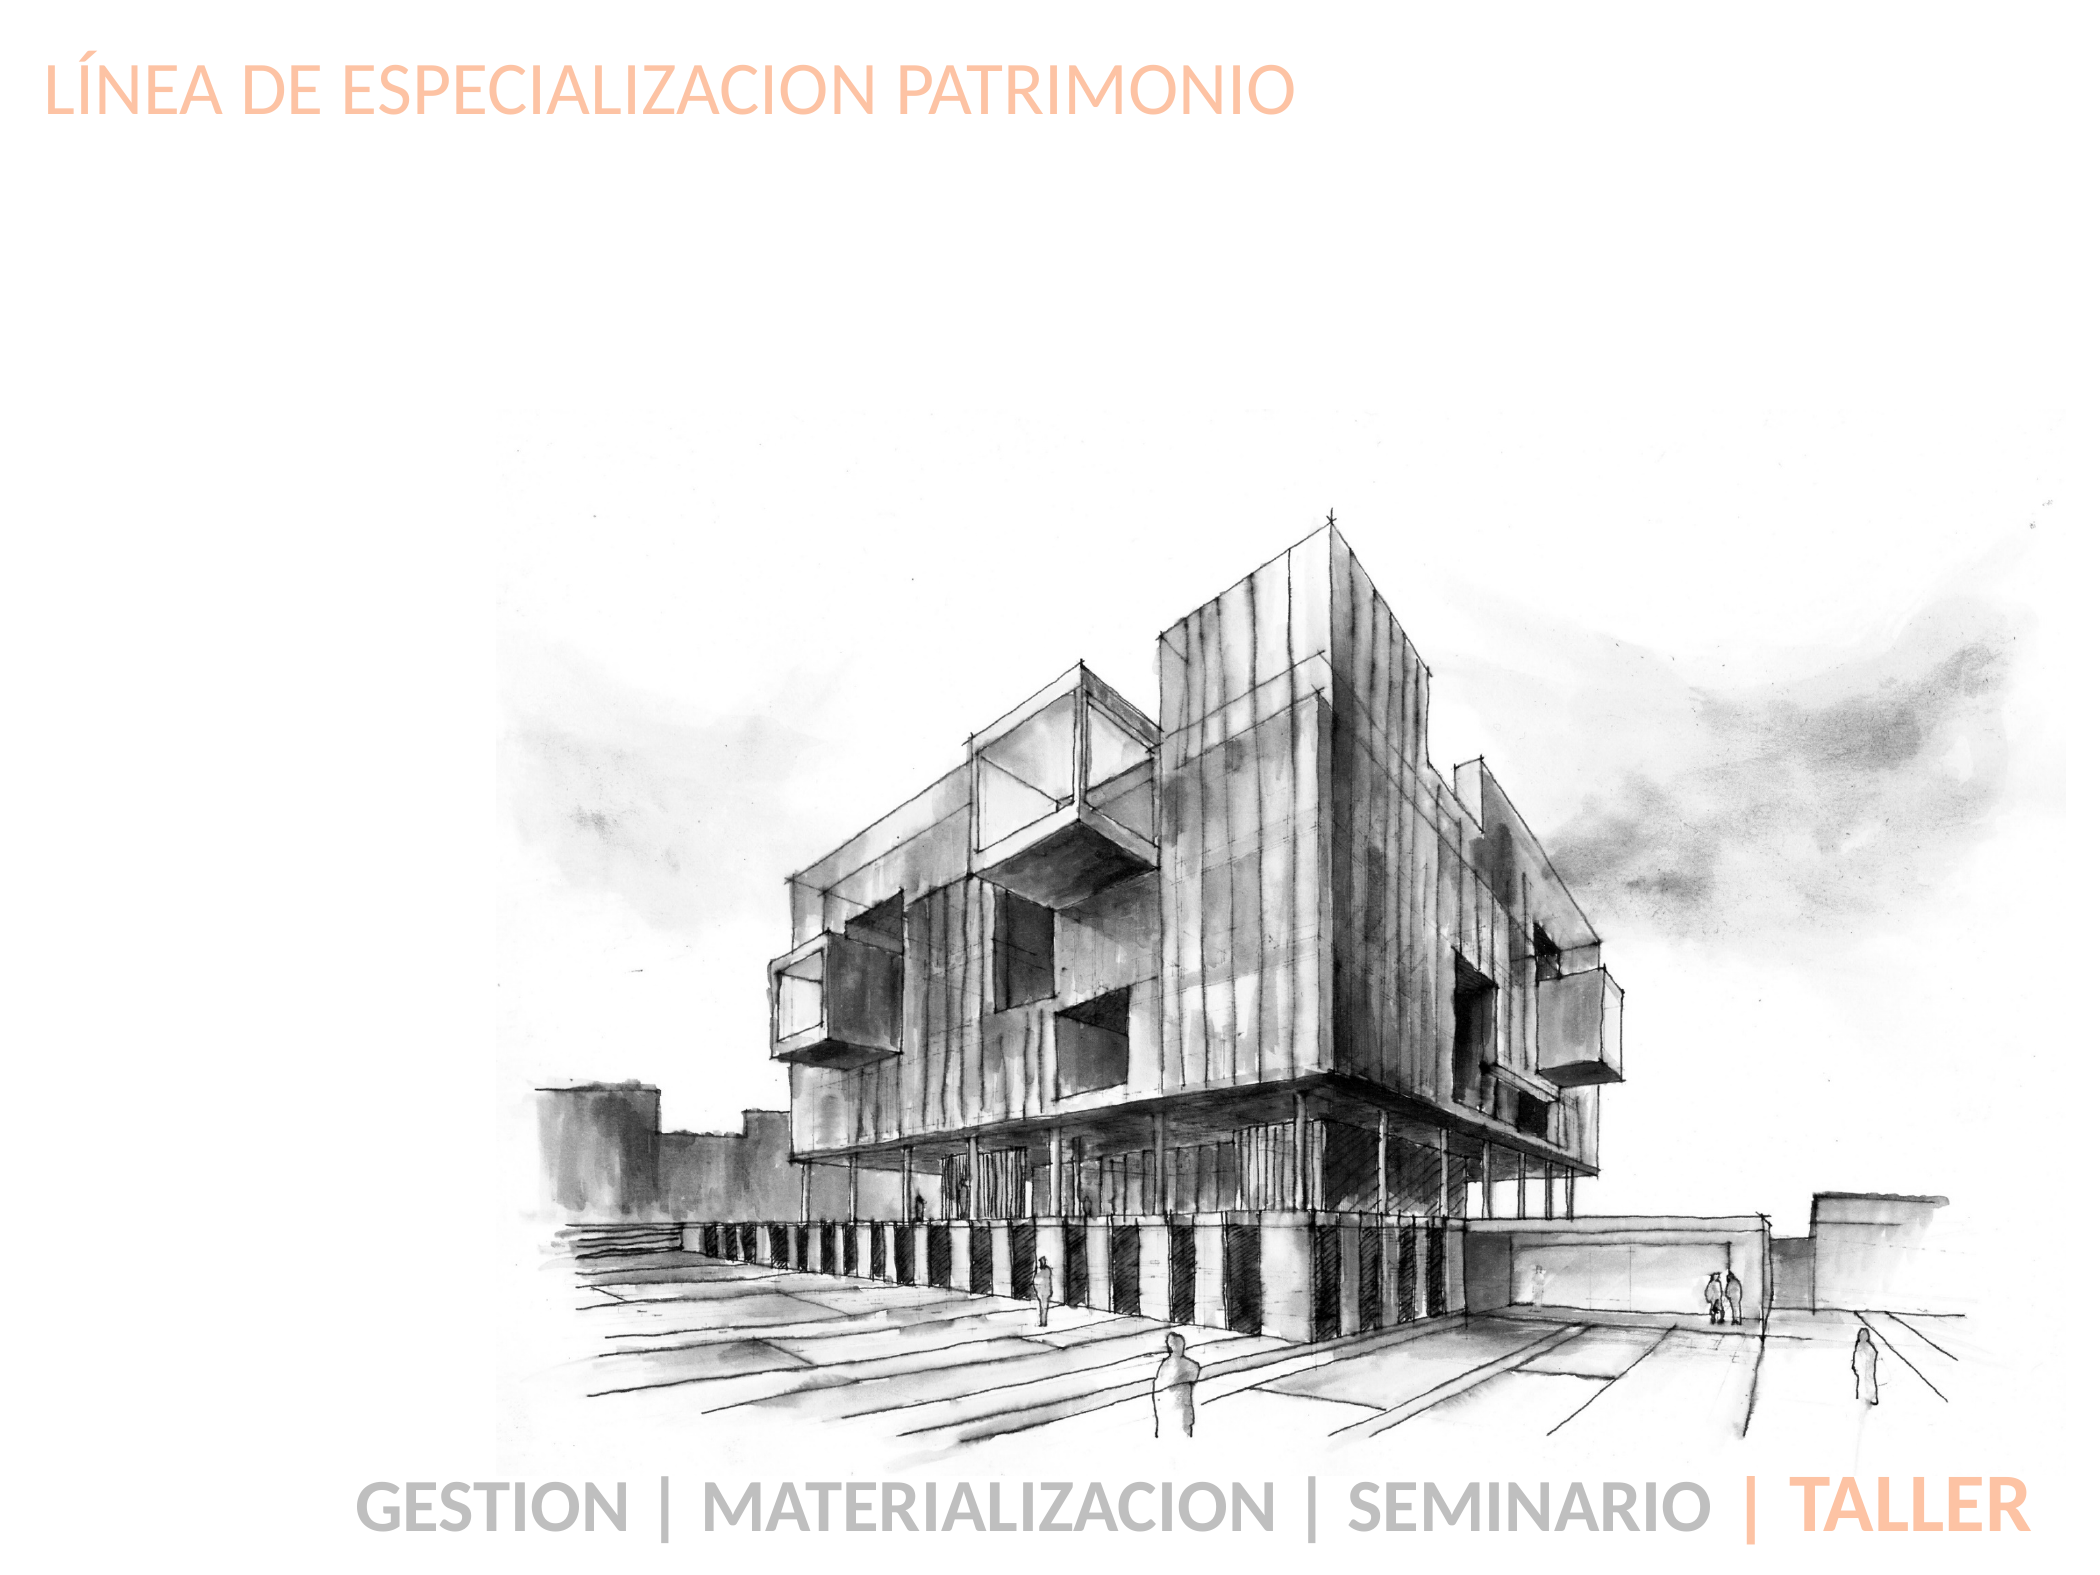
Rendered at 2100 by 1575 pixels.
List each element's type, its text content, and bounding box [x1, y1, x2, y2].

text_box GESTION | MATERIALIZACION | SEMINARIO | TALLER [305, 1440, 2066, 1556]
picture [496, 409, 2067, 1476]
text_box LÍNEA DE ESPECIALIZACION PATRIMONIO [28, 31, 1334, 138]
